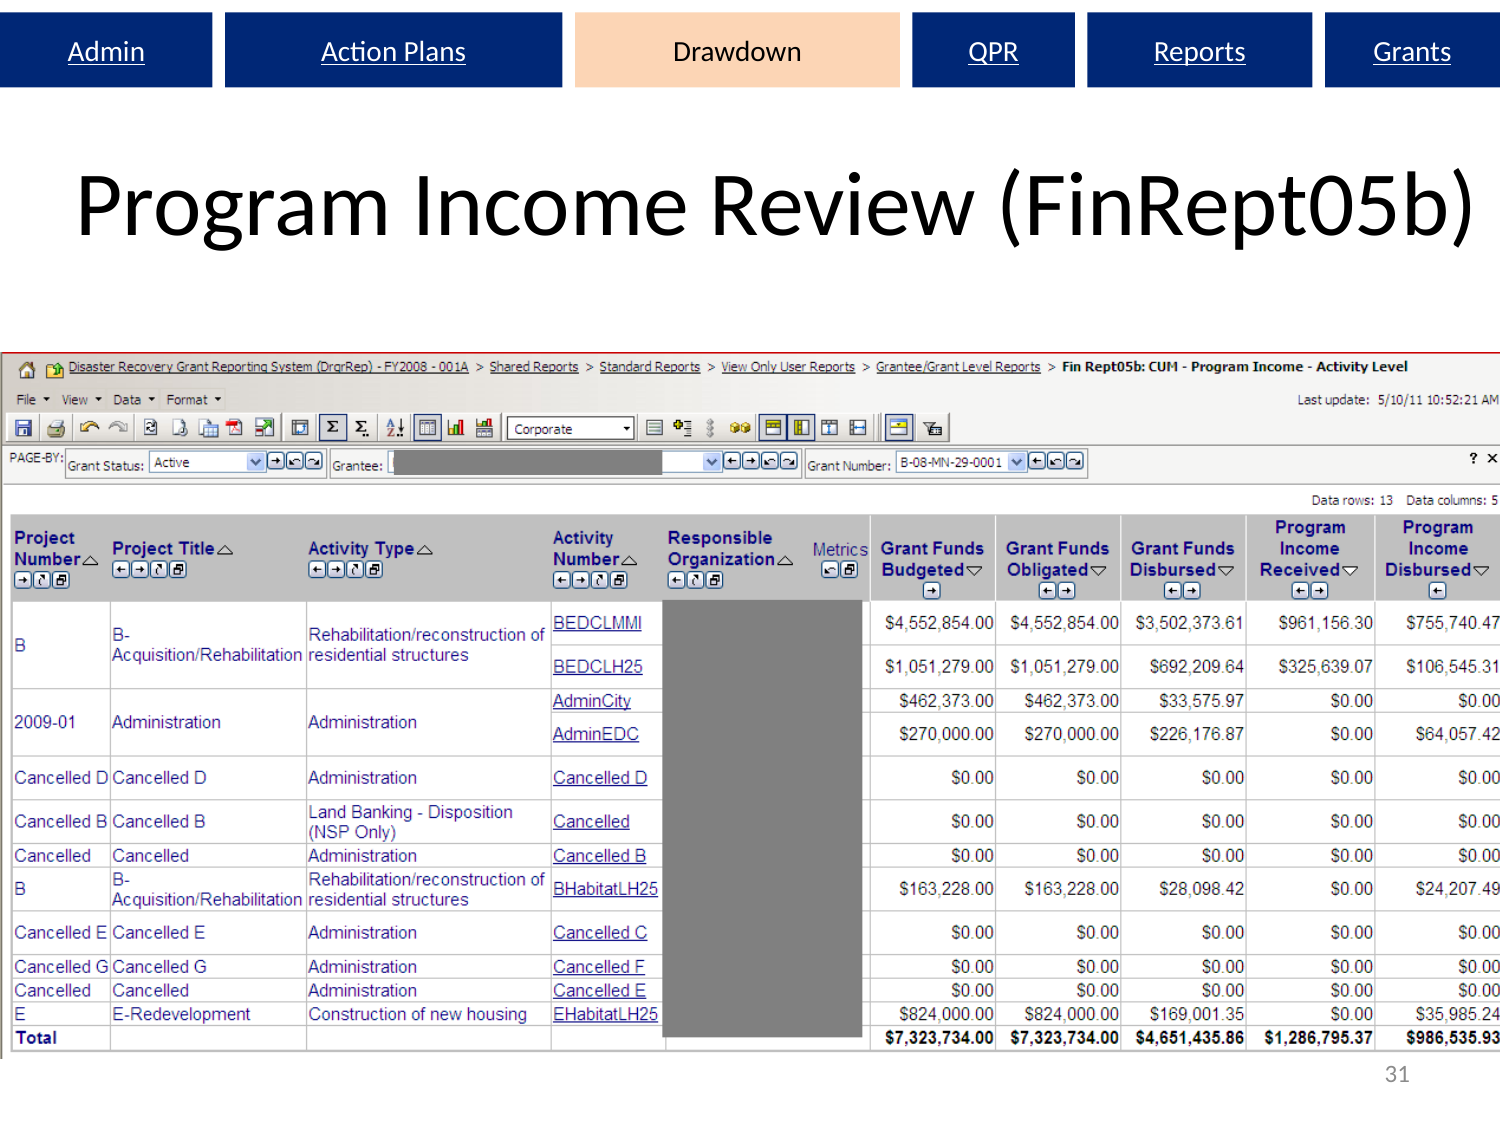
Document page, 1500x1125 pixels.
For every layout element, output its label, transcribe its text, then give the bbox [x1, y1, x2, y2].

title Program Income Review (FinRept05b) [60, 111, 1500, 287]
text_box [0, 352, 1500, 1059]
slide_number 31 [1074, 1067, 1425, 1103]
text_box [0, 12, 1500, 88]
